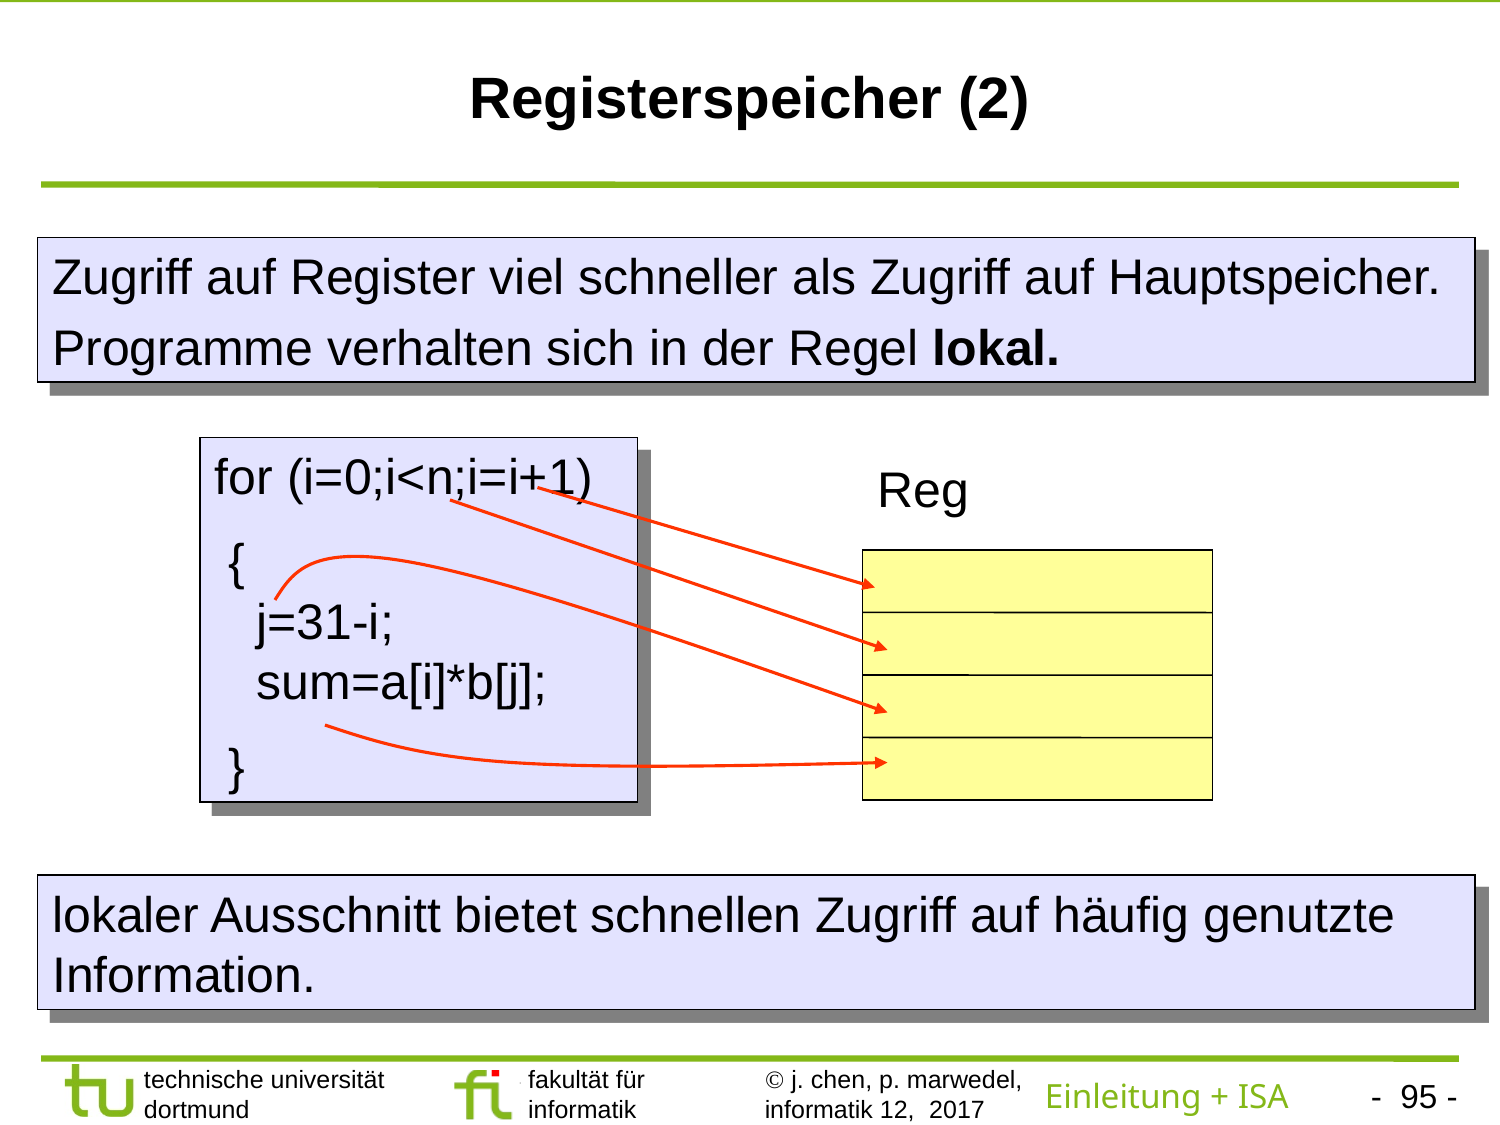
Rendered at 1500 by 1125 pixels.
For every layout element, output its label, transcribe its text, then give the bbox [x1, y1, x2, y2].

text_box [274, 556, 857, 707]
title Registerspeicher (2) [0, 11, 1500, 179]
picture [454, 1070, 521, 1125]
picture [64, 1064, 145, 1117]
text_box [324, 724, 857, 767]
text_box for (i=0;i<n;i=i+1) { j=31-i; sum=a[i]*b[j]; } [199, 437, 638, 803]
text_box Zugriff auf Register viel schneller als Zugriff auf Hauptspeicher. Programme verhalten sich in der Regel lokal. [37, 237, 1475, 383]
text_box lokaler Ausschnitt bietet schnellen Zugriff auf häufig genutzte Information. [37, 874, 1475, 1010]
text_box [862, 449, 1213, 801]
